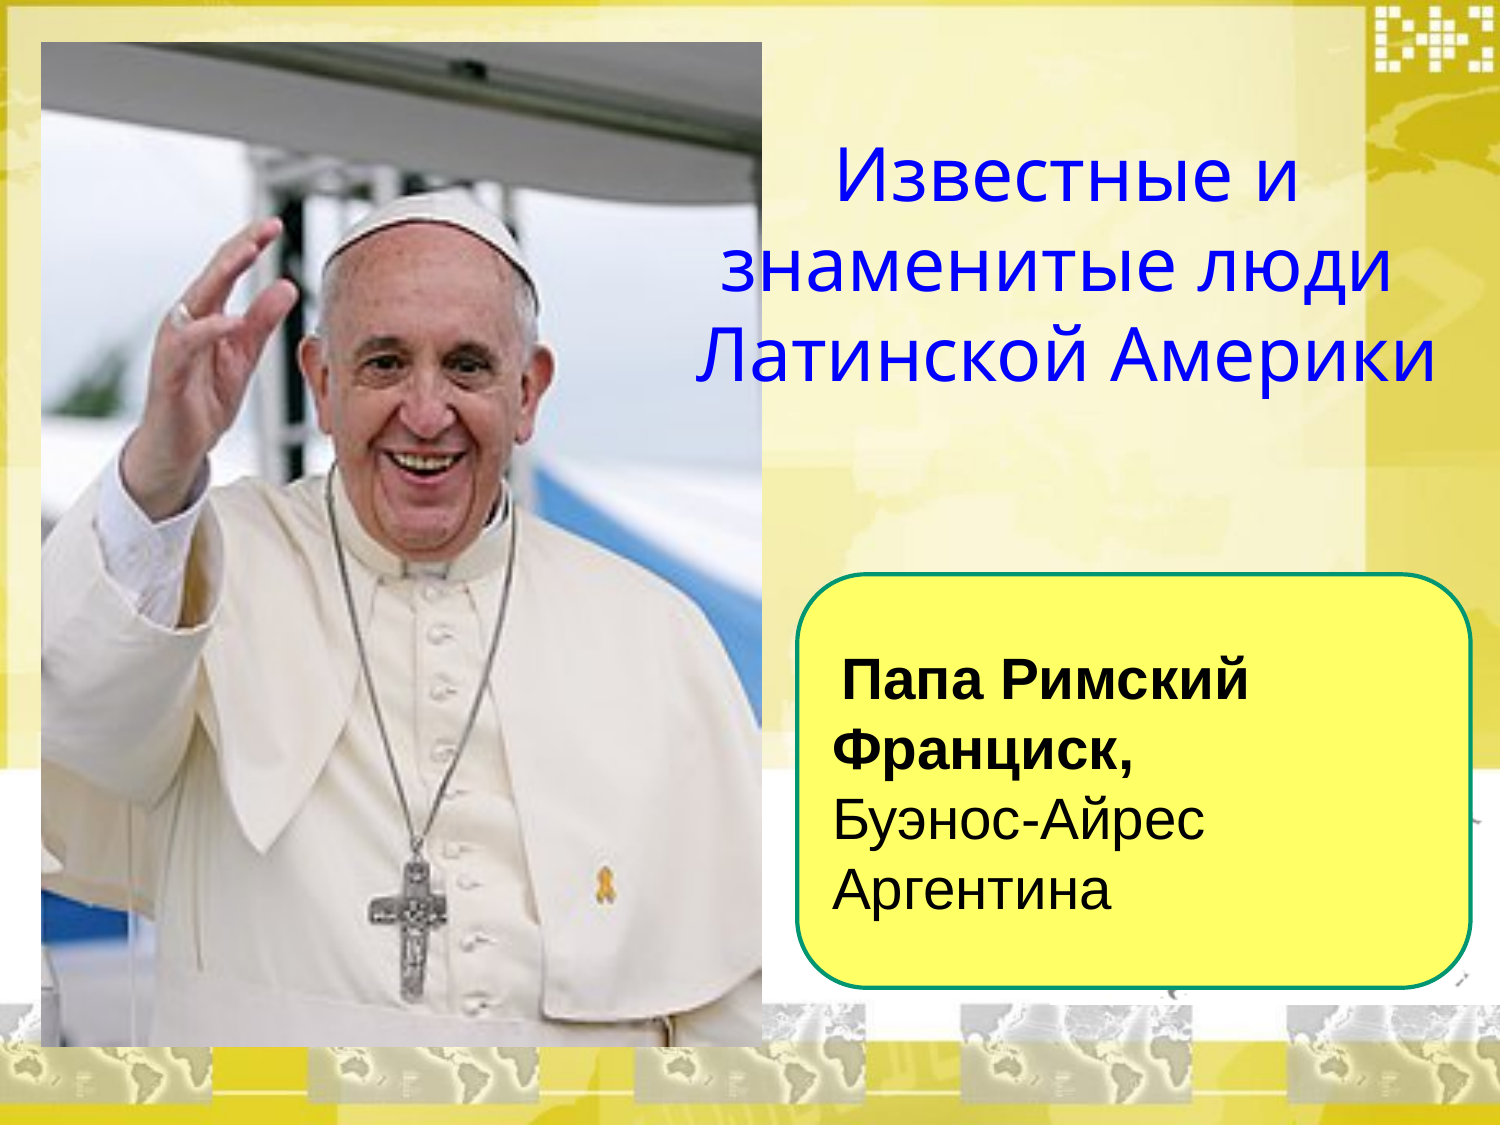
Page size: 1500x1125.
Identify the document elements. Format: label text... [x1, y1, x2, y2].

picture [0, 0, 1500, 1125]
text_box Папа Римский Франциск, Буэнос-Айрес Аргентина [795, 572, 1473, 990]
title Известные и знаменитые люди Латинской Америки [667, 30, 1469, 492]
